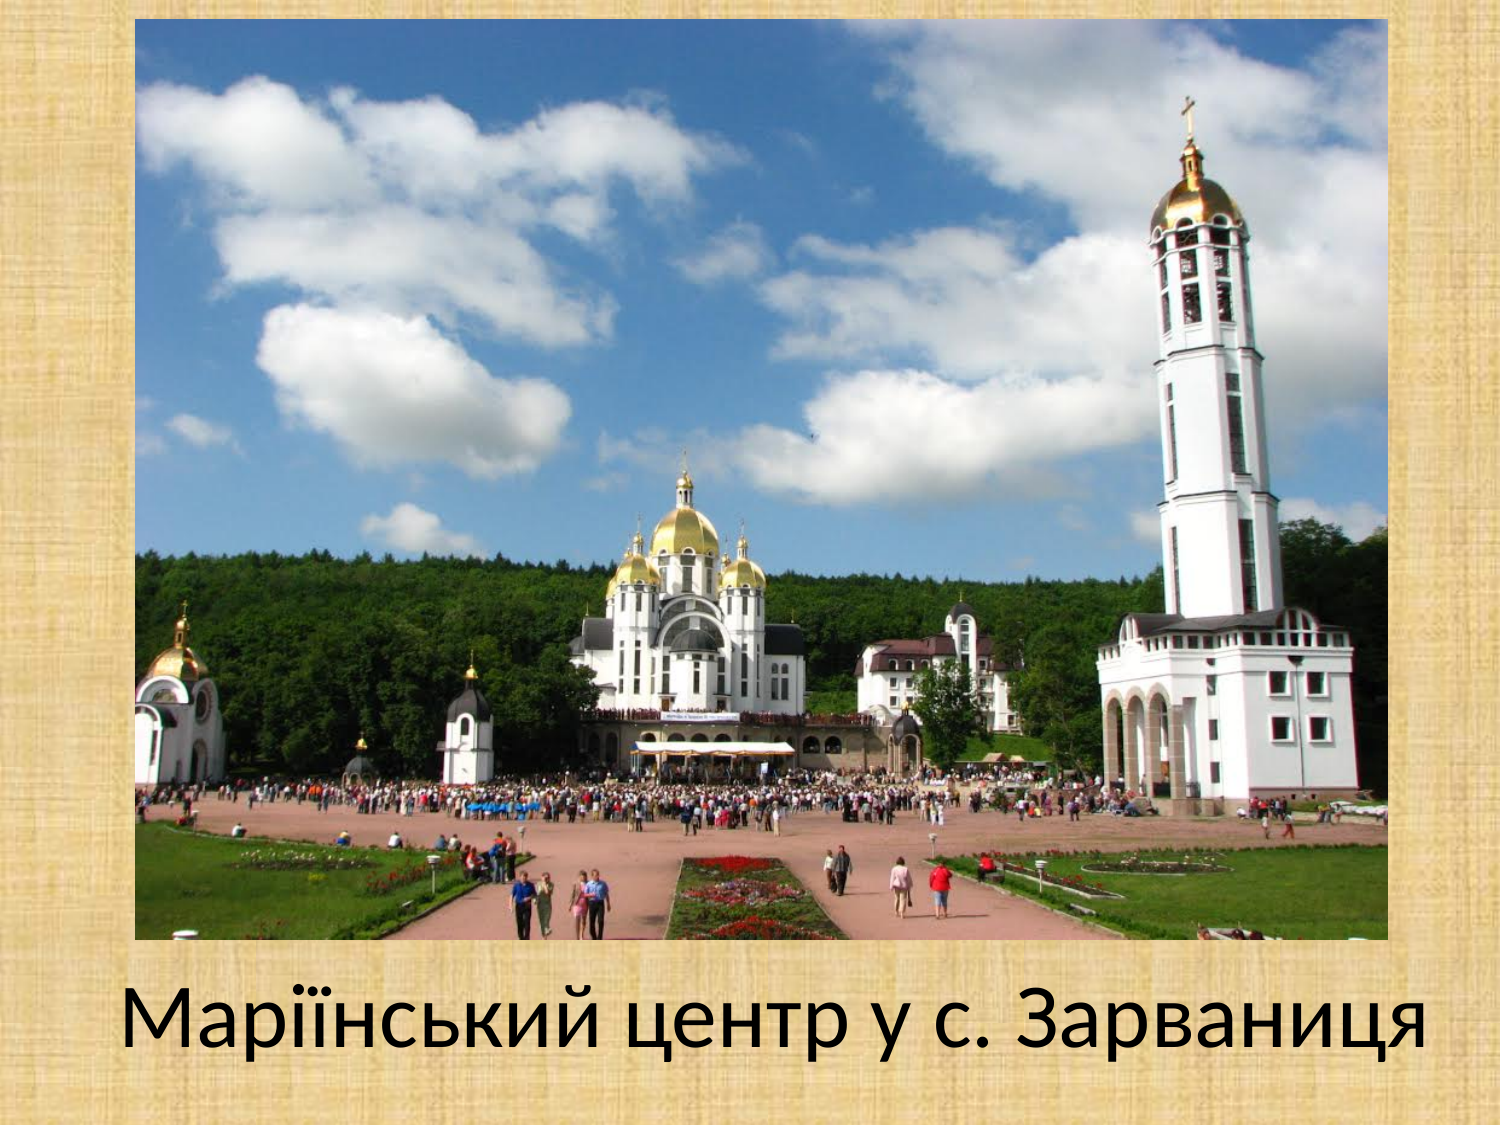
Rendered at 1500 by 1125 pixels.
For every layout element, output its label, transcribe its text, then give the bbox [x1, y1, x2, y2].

title Маріїнський центр у с. Зарваниця [100, 916, 1451, 1105]
picture [0, 0, 1500, 1125]
